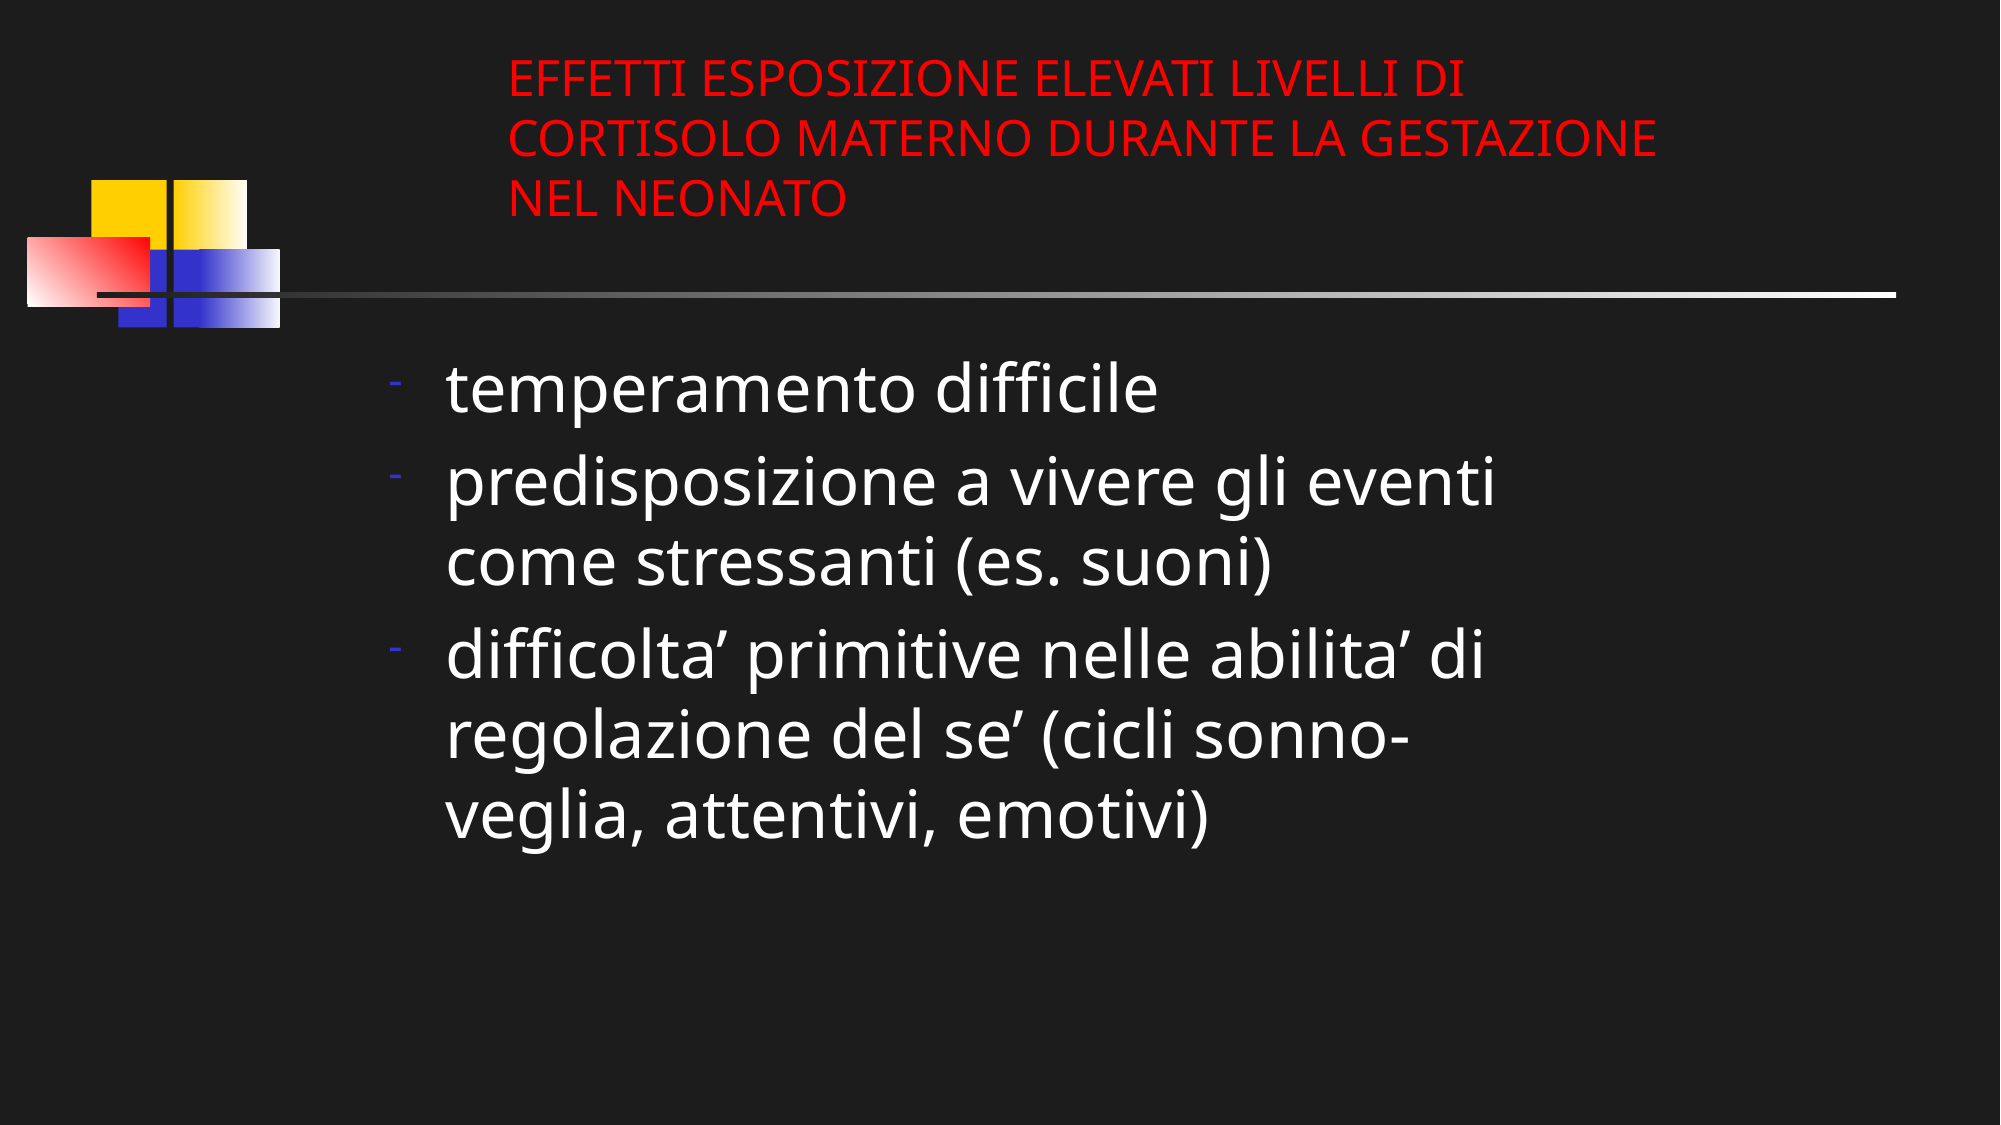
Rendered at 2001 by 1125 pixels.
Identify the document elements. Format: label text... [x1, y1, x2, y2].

list temperamento difficile predisposizione a vivere gli eventi come stressanti (es. suoni) difficolta’ primitive nelle abilita’ di regolazione del se’ (cicli sonno-veglia, attentivi, emotivi) [373, 338, 1615, 891]
title EFFETTI ESPOSIZIONE ELEVATI LIVELLI DI CORTISOLO MATERNO DURANTE LA GESTAZIONE NEL NEONATO [492, 93, 1697, 235]
